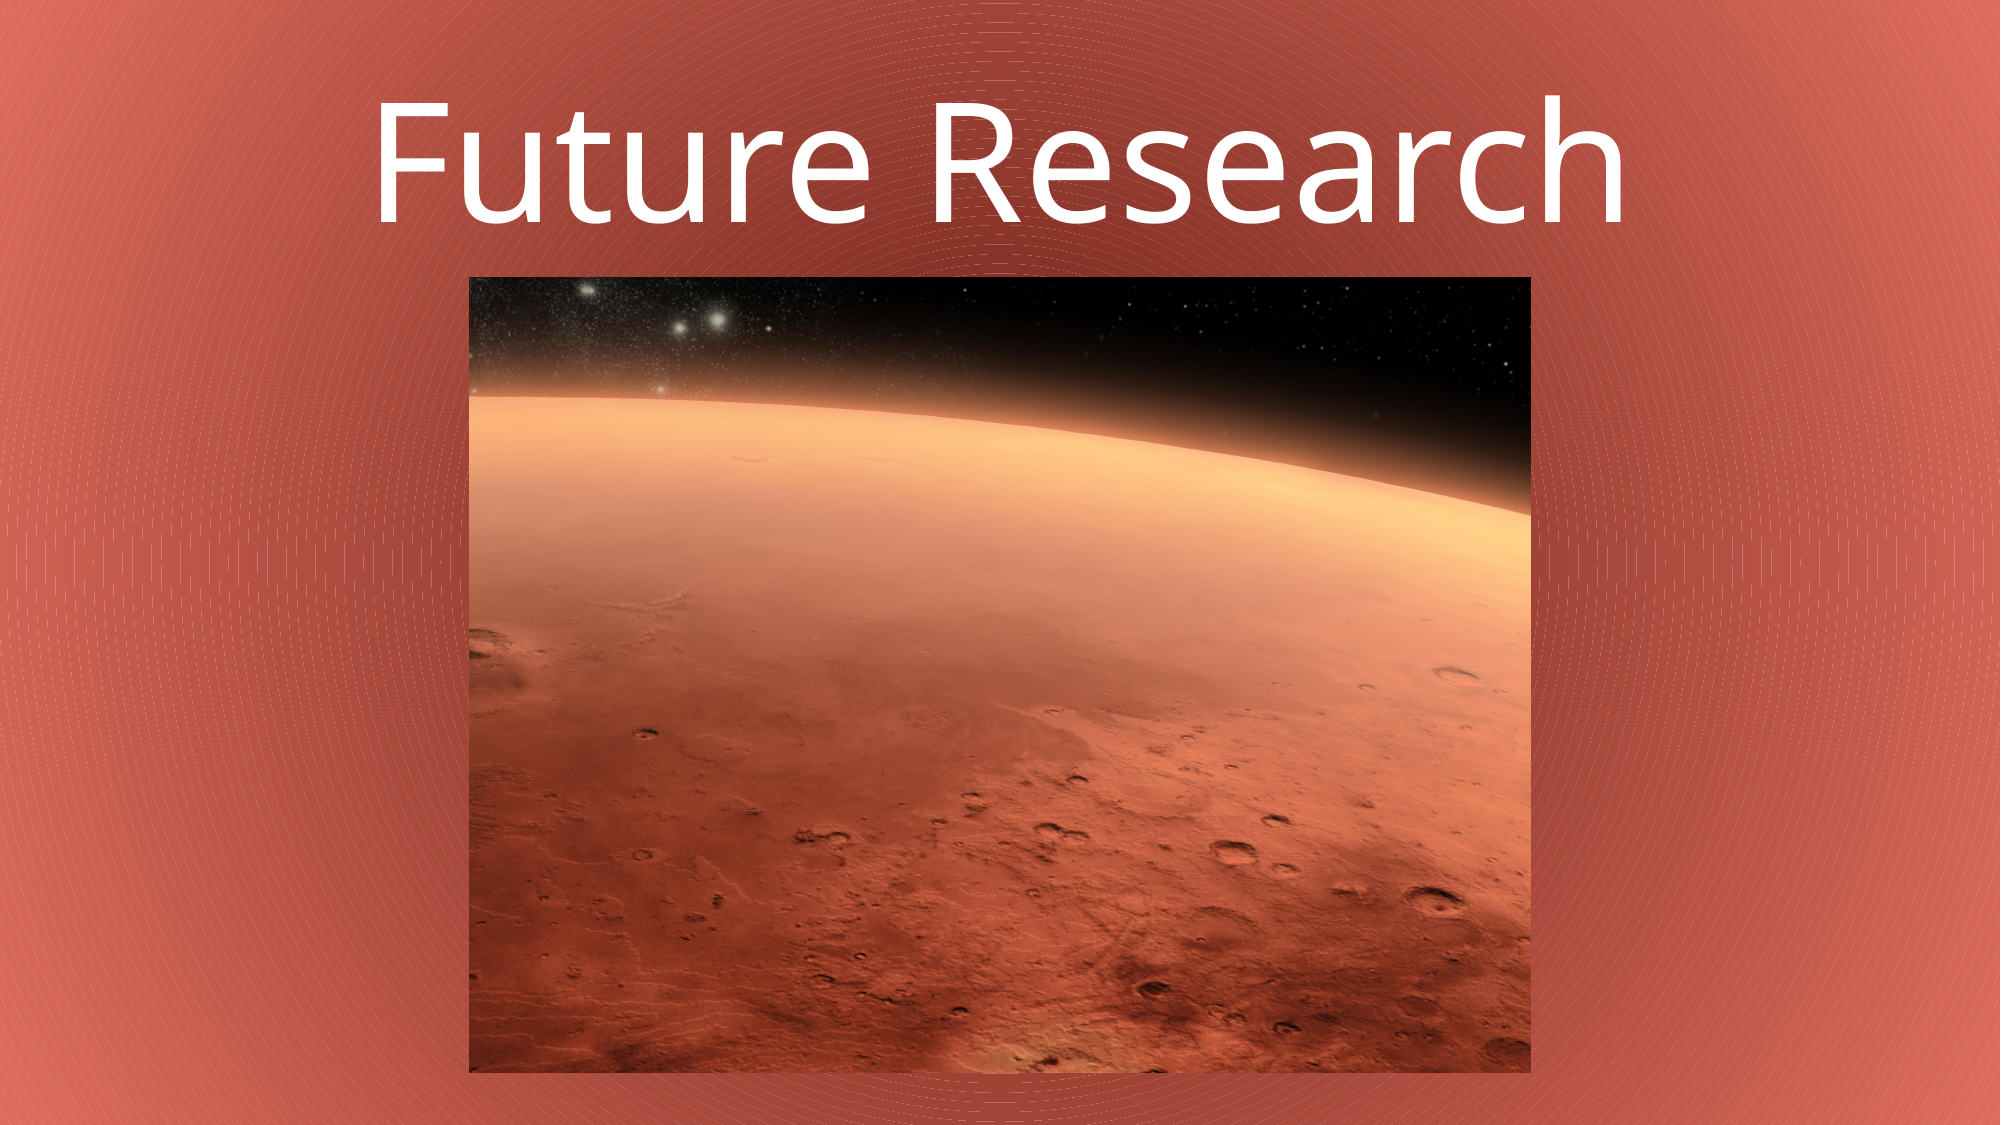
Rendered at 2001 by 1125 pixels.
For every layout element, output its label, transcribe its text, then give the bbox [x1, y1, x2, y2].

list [469, 277, 1531, 1073]
title Future Research [137, 59, 1863, 278]
